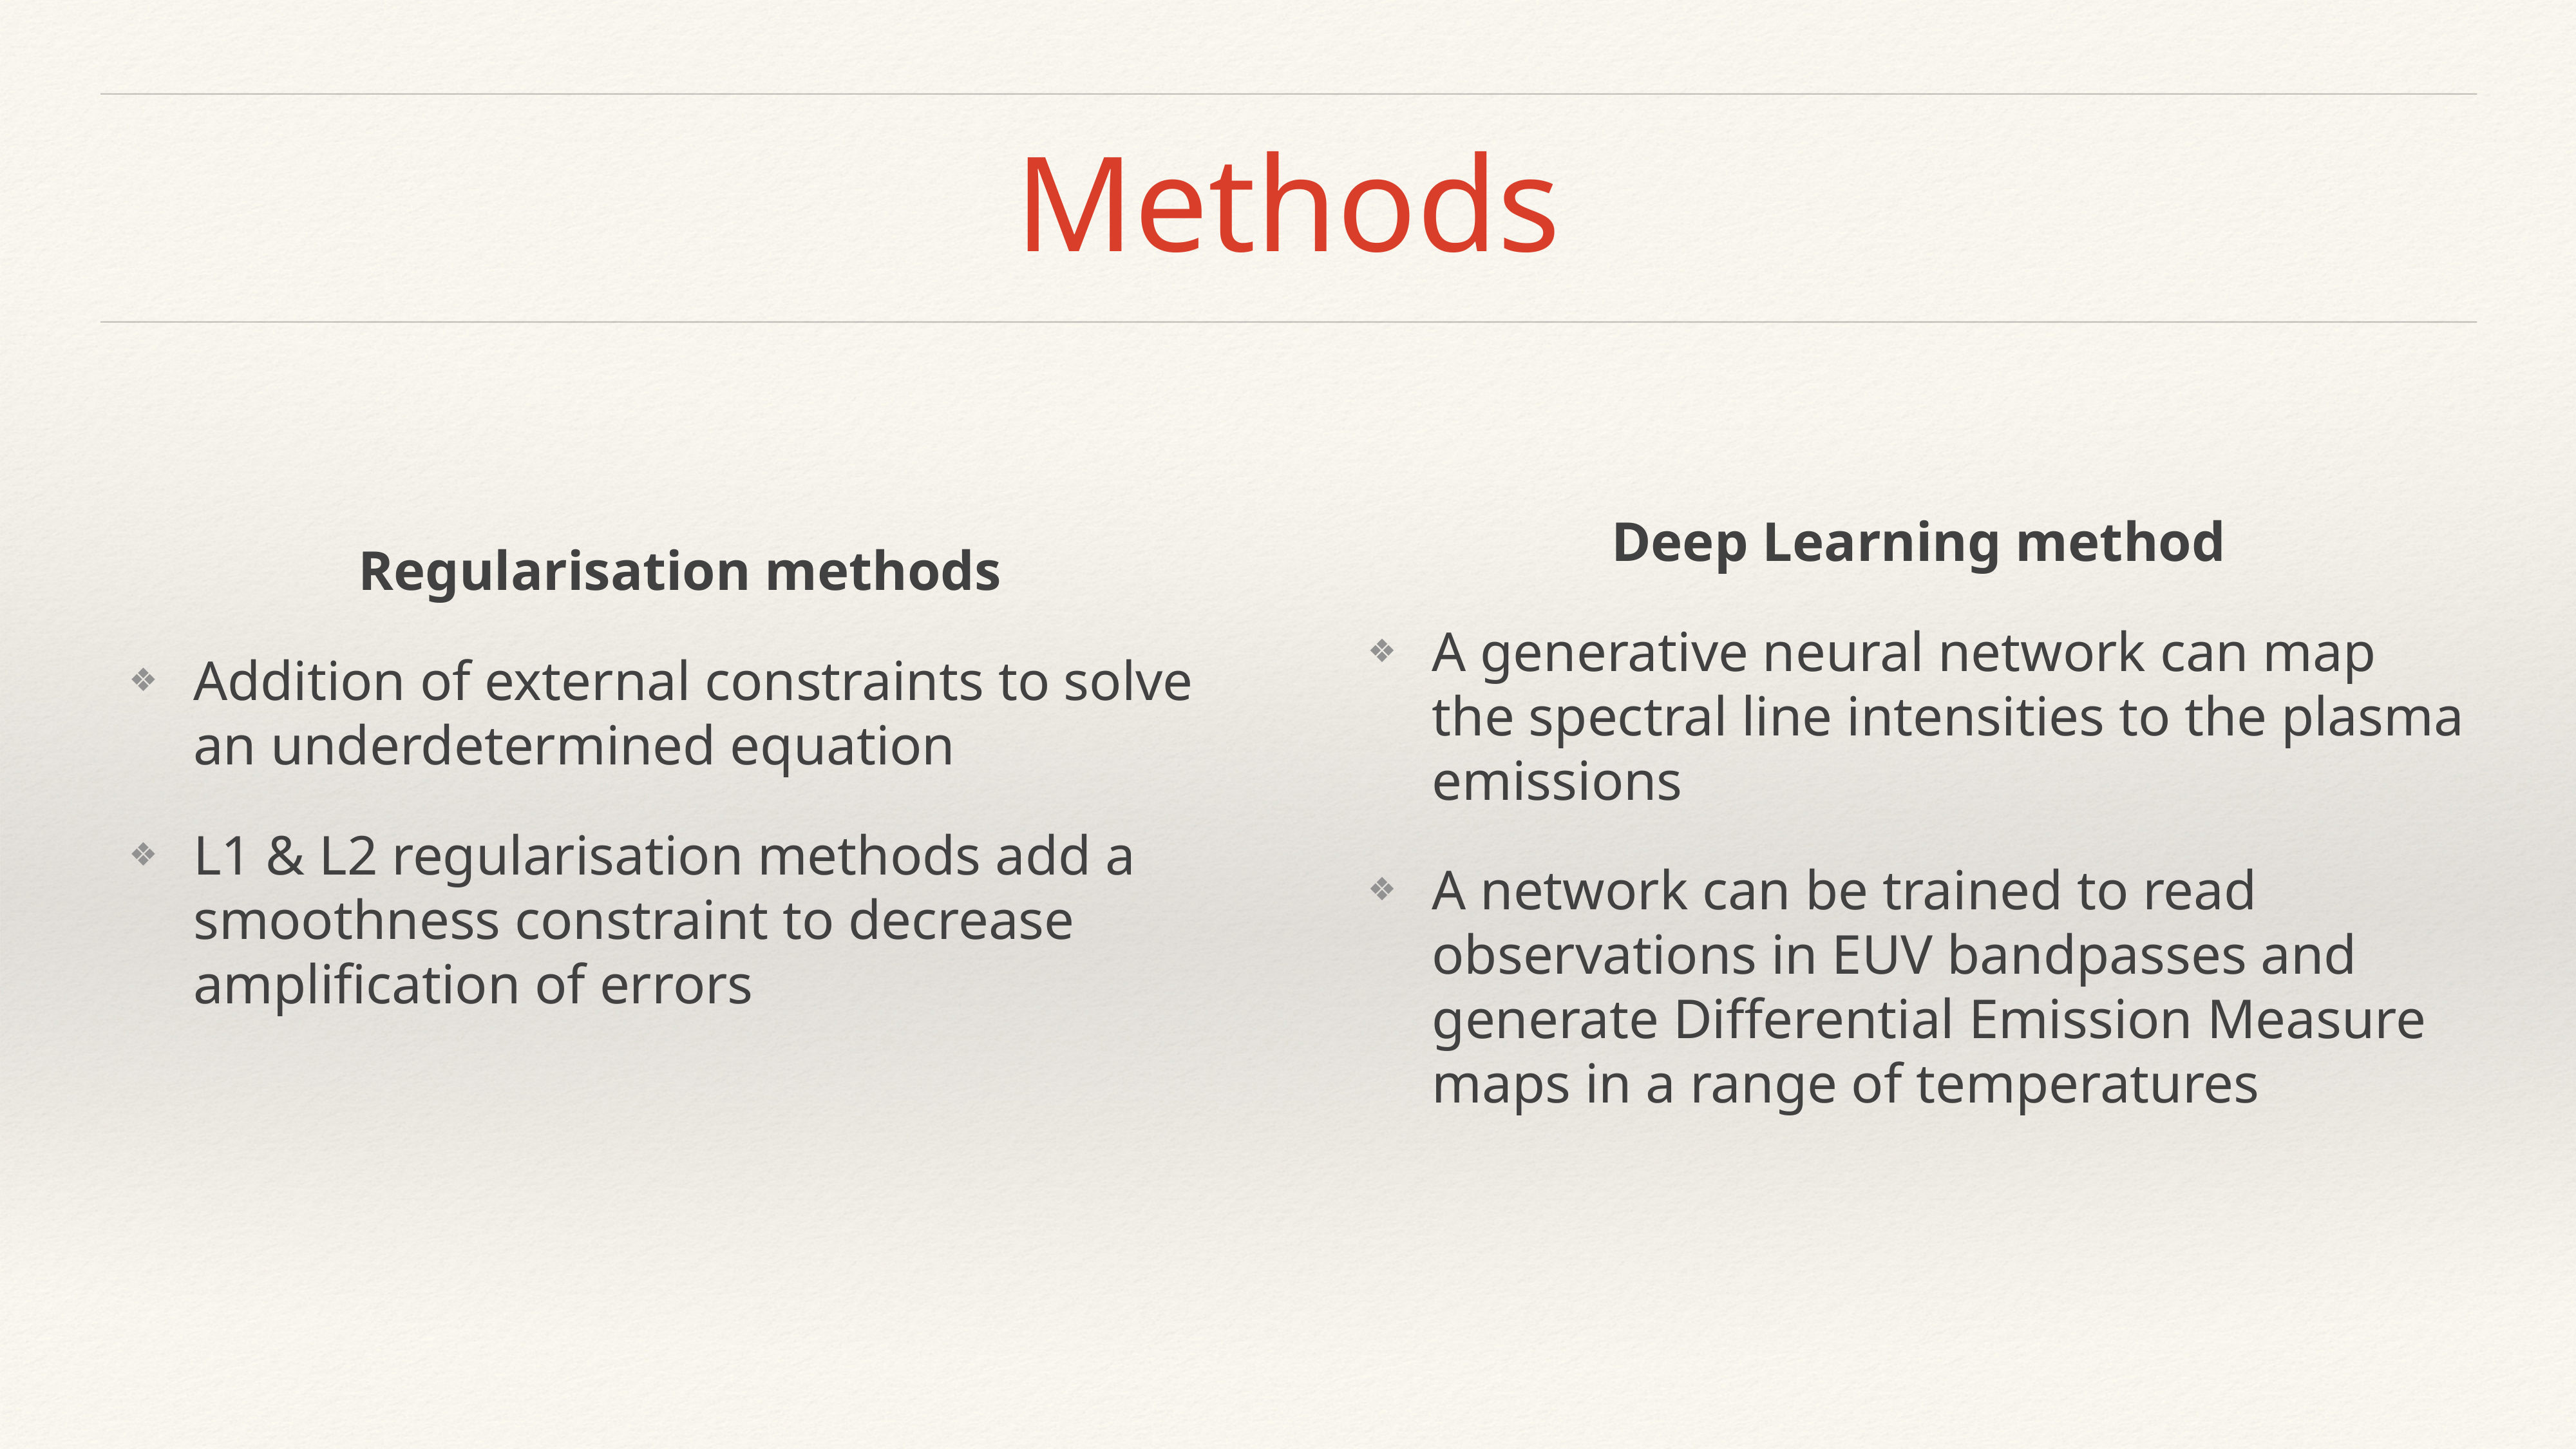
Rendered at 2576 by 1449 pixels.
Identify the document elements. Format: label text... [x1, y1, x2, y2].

text_box Deep Learning method A generative neural network can map the spectral line intensities to the plasma emissions A network can be trained to read observations in EUV bandpasses and generate Differential Emission Measure maps in a range of temperatures [1362, 357, 2476, 1264]
list Regularisation methods Addition of external constraints to solve an underdetermined equation L1 & L2 regularisation methods add a smoothness constraint to decrease amplification of errors [123, 322, 1237, 1229]
picture [0, 0, 2576, 1449]
title Methods [100, 120, 2476, 297]
